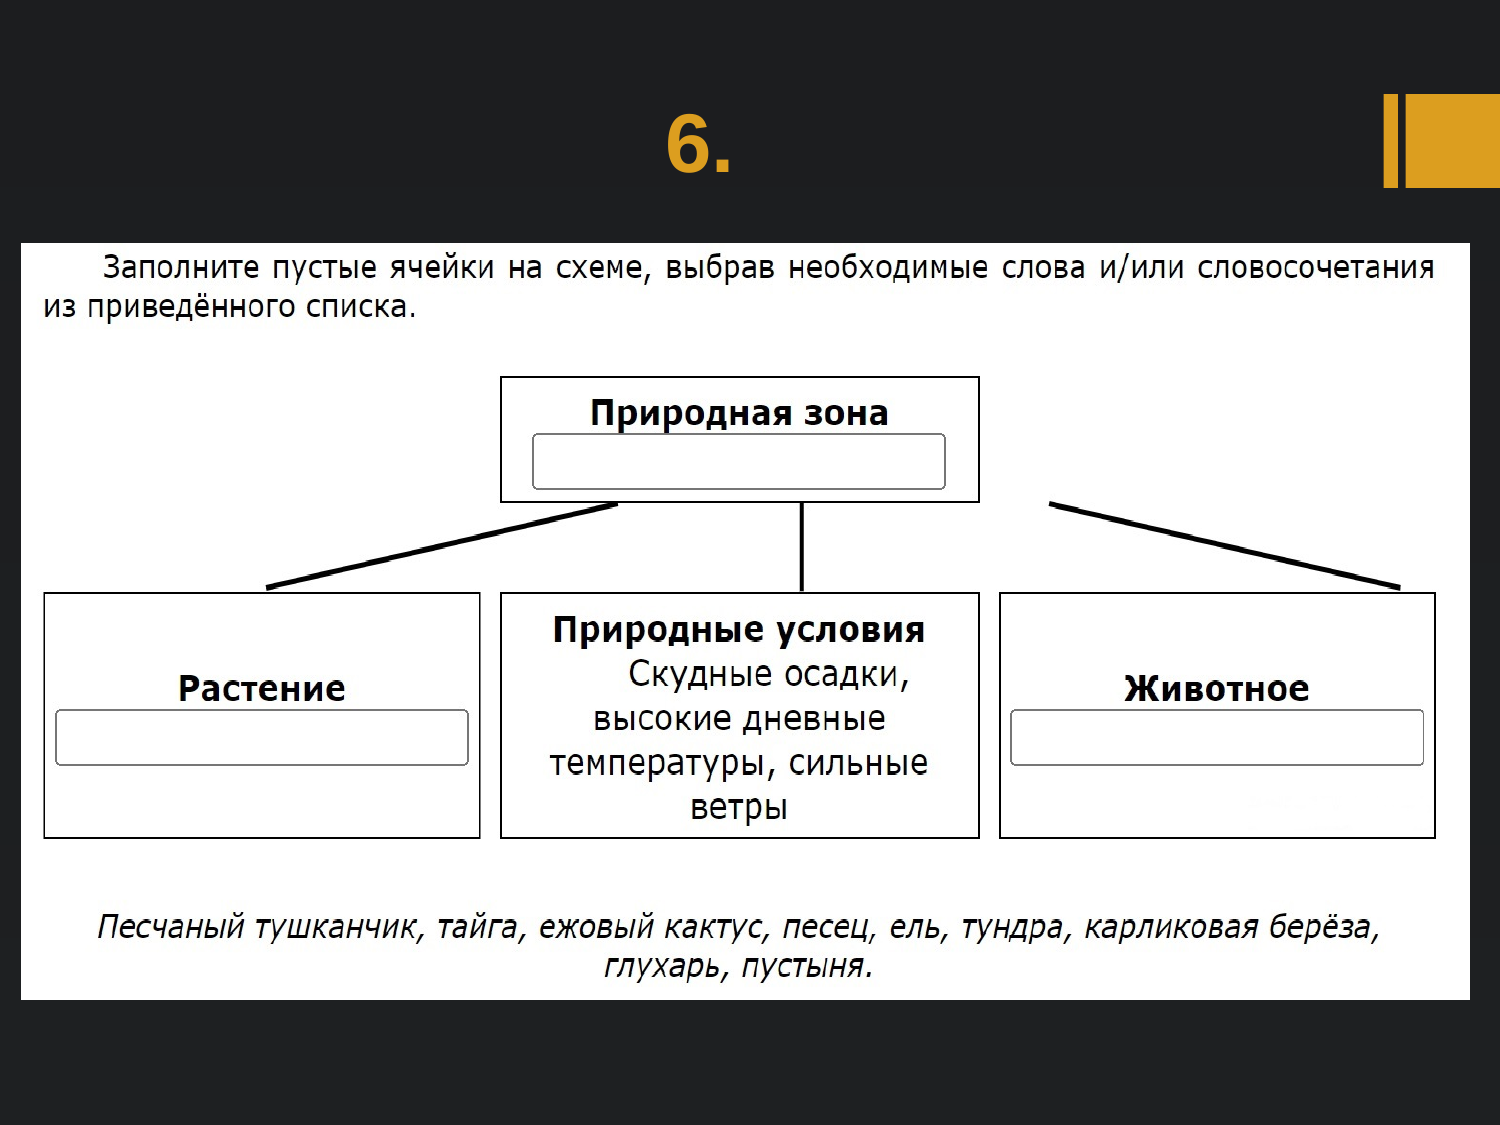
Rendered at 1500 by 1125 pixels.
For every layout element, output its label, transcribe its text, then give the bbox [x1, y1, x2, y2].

title 6. [76, 42, 1348, 197]
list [20, 243, 1470, 1000]
